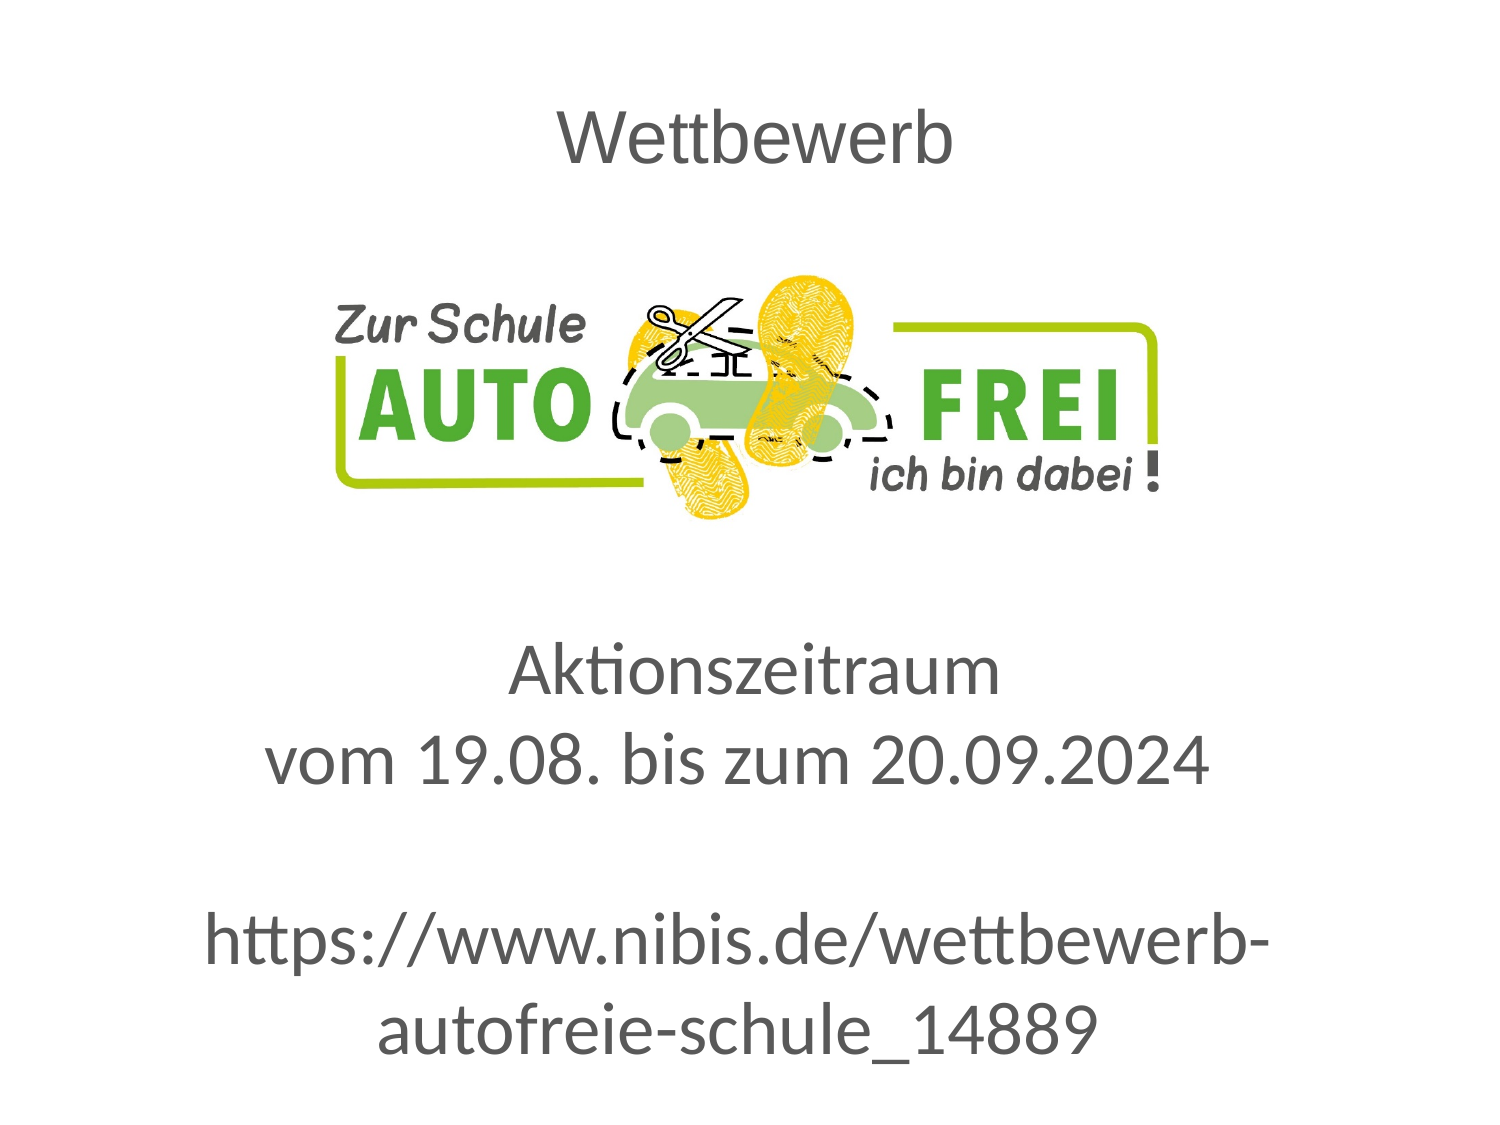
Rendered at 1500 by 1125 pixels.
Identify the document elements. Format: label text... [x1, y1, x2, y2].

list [318, 220, 1182, 554]
title Wettbewerb [75, 45, 1459, 232]
text_box Aktionszeitraum vom 19.08. bis zum 20.09.2024 https://www.nibis.de/wettbewerb-autofreie-schule_14889 [147, 532, 1329, 1125]
